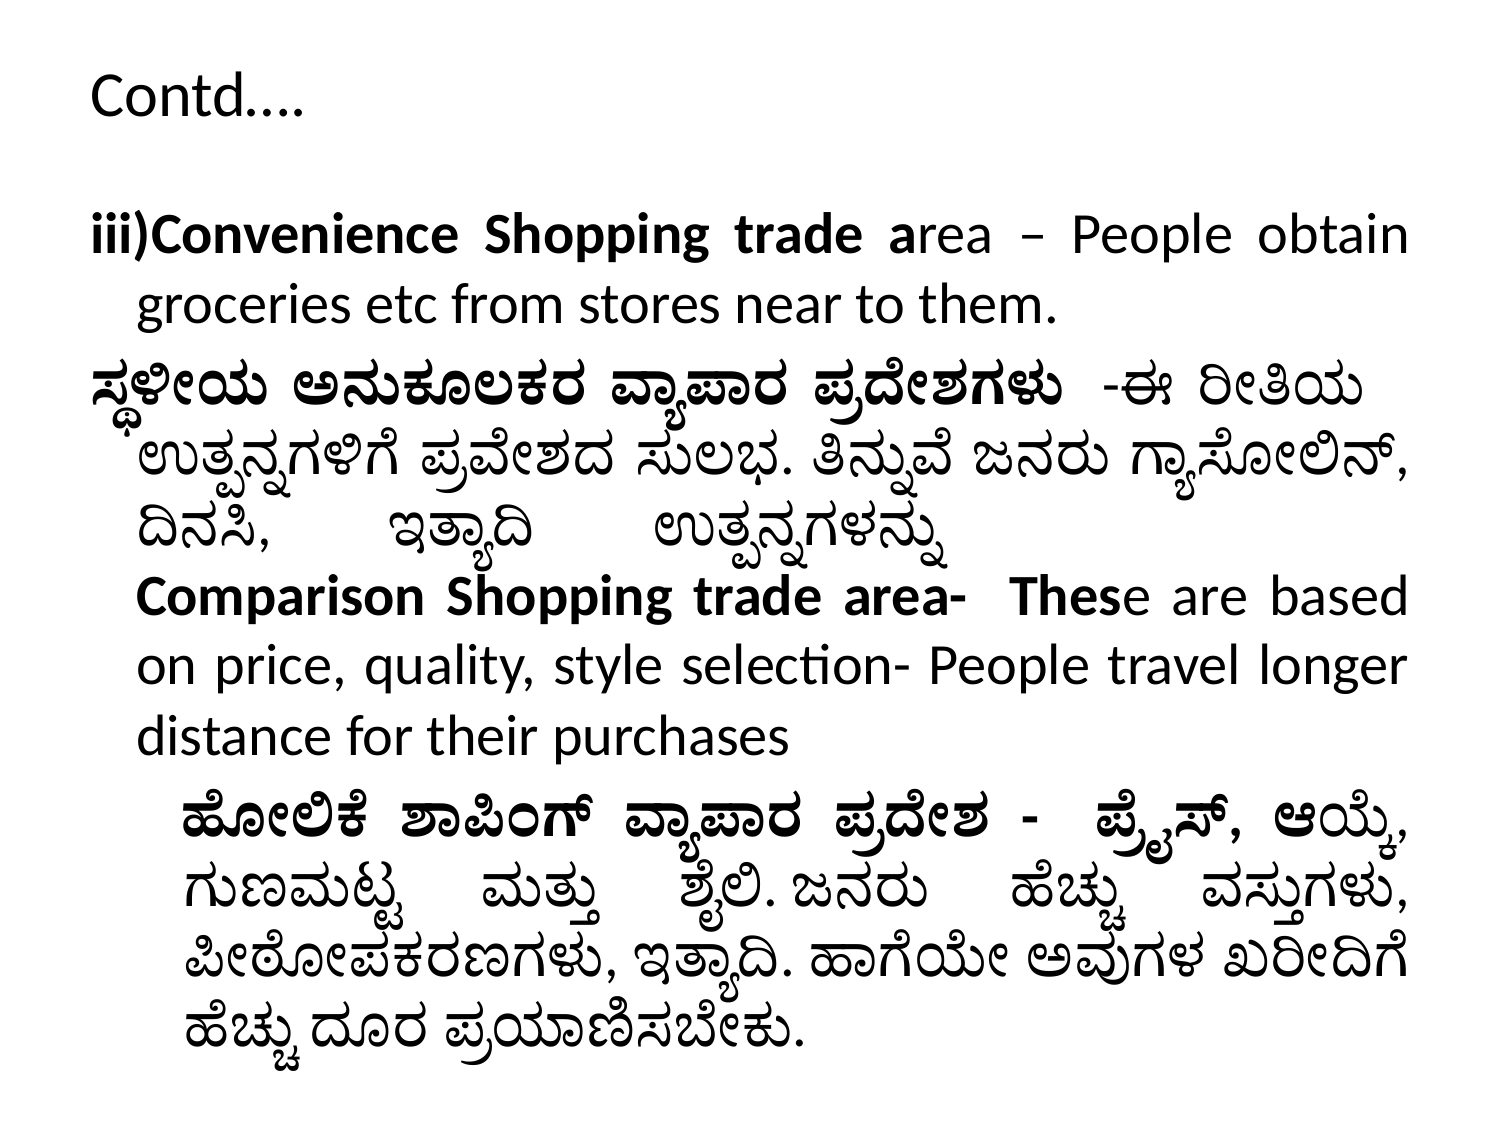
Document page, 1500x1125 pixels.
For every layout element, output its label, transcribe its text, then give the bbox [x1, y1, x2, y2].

title Contd…. [75, 45, 1425, 138]
list Convenience Shopping trade area – People obtain groceries etc from stores near to them. ಸ್ಥಳೀಯ ಅನುಕೂಲಕರ ವ್ಯಾಪಾರ ಪ್ರದೇಶಗಳು -ಈ ರೀತಿಯ ಉತ್ಪನ್ನಗಳಿಗೆ ಪ್ರವೇಶದ ಸುಲಭ. ತಿನ್ನುವೆ ಜನರು ಗ್ಯಾಸೋಲಿನ್, ದಿನಸಿ, ಇತ್ಯಾದಿ ಉತ್ಪನ್ನಗಳನ್ನು Comparison Shopping trade area- These are based on price, quality, style selection- People travel longer distance for their purchases ಹೋಲಿಕೆ ಶಾಪಿಂಗ್ ವ್ಯಾಪಾರ ಪ್ರದೇಶ - ಪ್ರೈಸ್, ಆಯ್ಕೆ, ಗುಣಮಟ್ಟ ಮತ್ತು ಶೈಲಿ. ಜನರು ಹೆಚ್ಚು ವಸ್ತುಗಳು, ಪೀಠೋಪಕರಣಗಳು, ಇತ್ಯಾದಿ. ಹಾಗೆಯೇ ಅವುಗಳ ಖರೀದಿಗೆ ಹೆಚ್ಚು ದೂರ ಪ್ರಯಾಣಿಸಬೇಕು. [75, 187, 1425, 1038]
